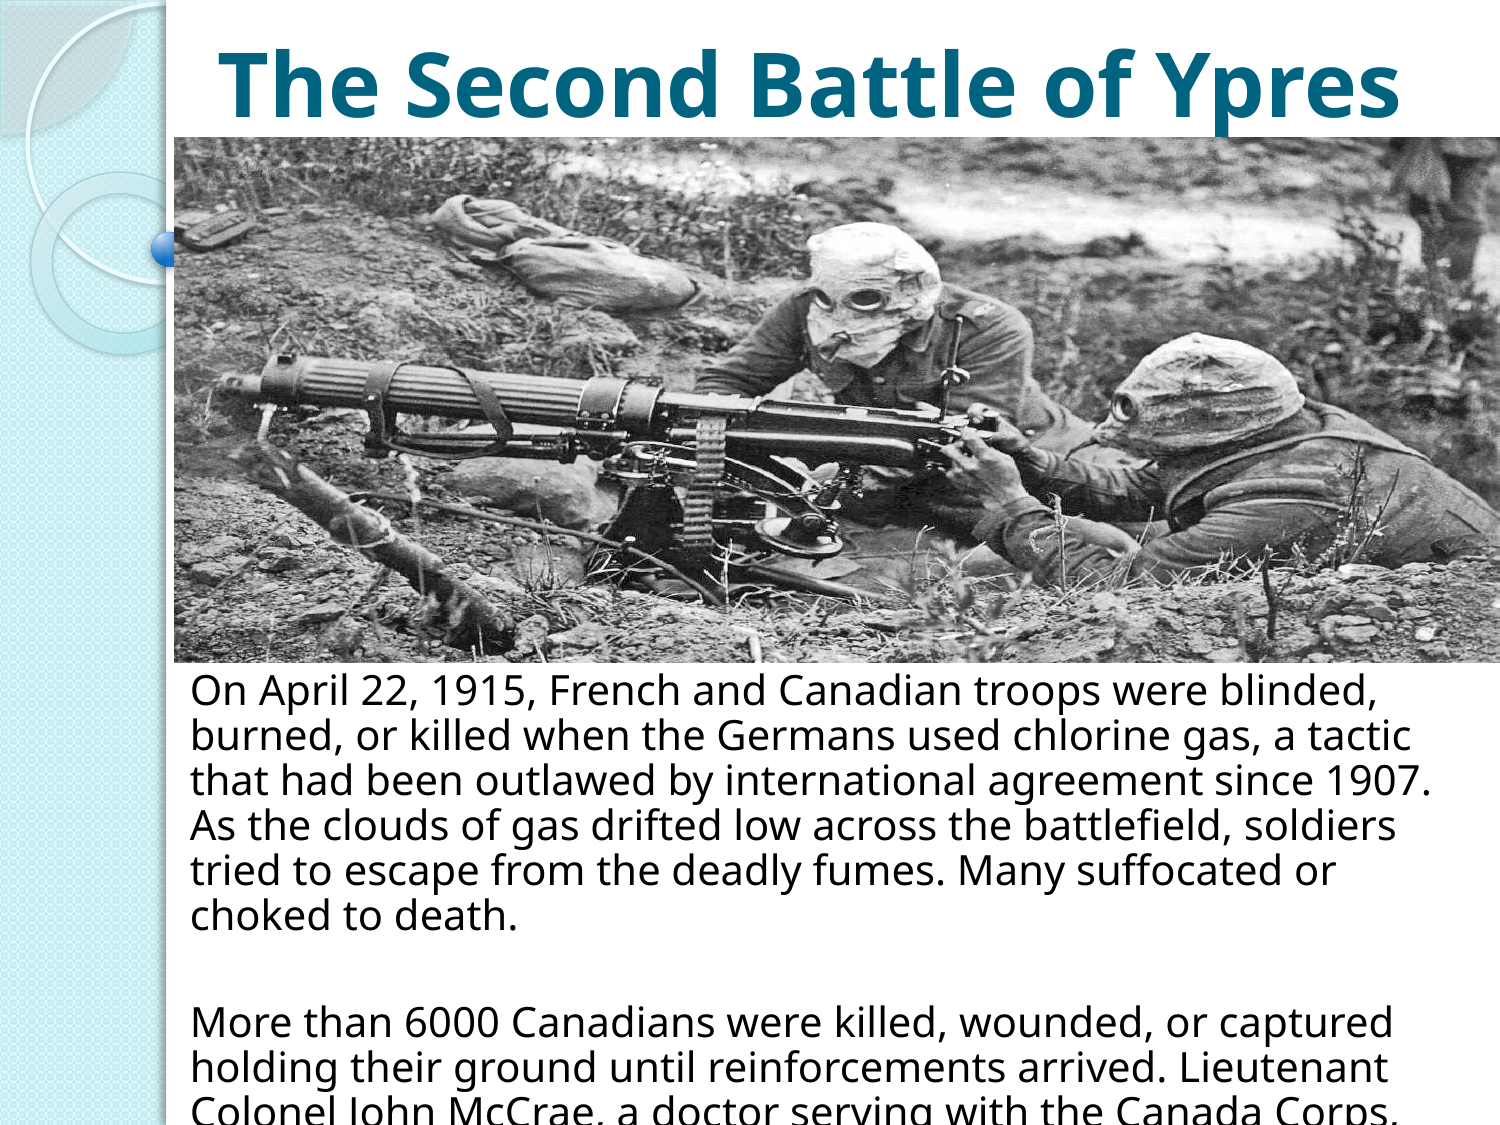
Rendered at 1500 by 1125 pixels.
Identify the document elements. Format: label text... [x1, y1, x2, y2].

title The Second Battle of Ypres [119, 0, 1500, 250]
picture [174, 137, 1500, 663]
text_box On April 22, 1915, French and Canadian troops were blinded, burned, or killed when the Germans used chlorine gas, a tactic that had been outlawed by international agreement since 1907. As the clouds of gas drifted low across the battlefield, soldiers tried to escape from the deadly fumes. Many suffocated or choked to death. More than 6000 Canadians were killed, wounded, or captured holding their ground until reinforcements arrived. Lieutenant Colonel John McCrae, a doctor serving with the Canada Corps, wrote the poem “In Flanders Fields”. [174, 671, 1500, 1125]
